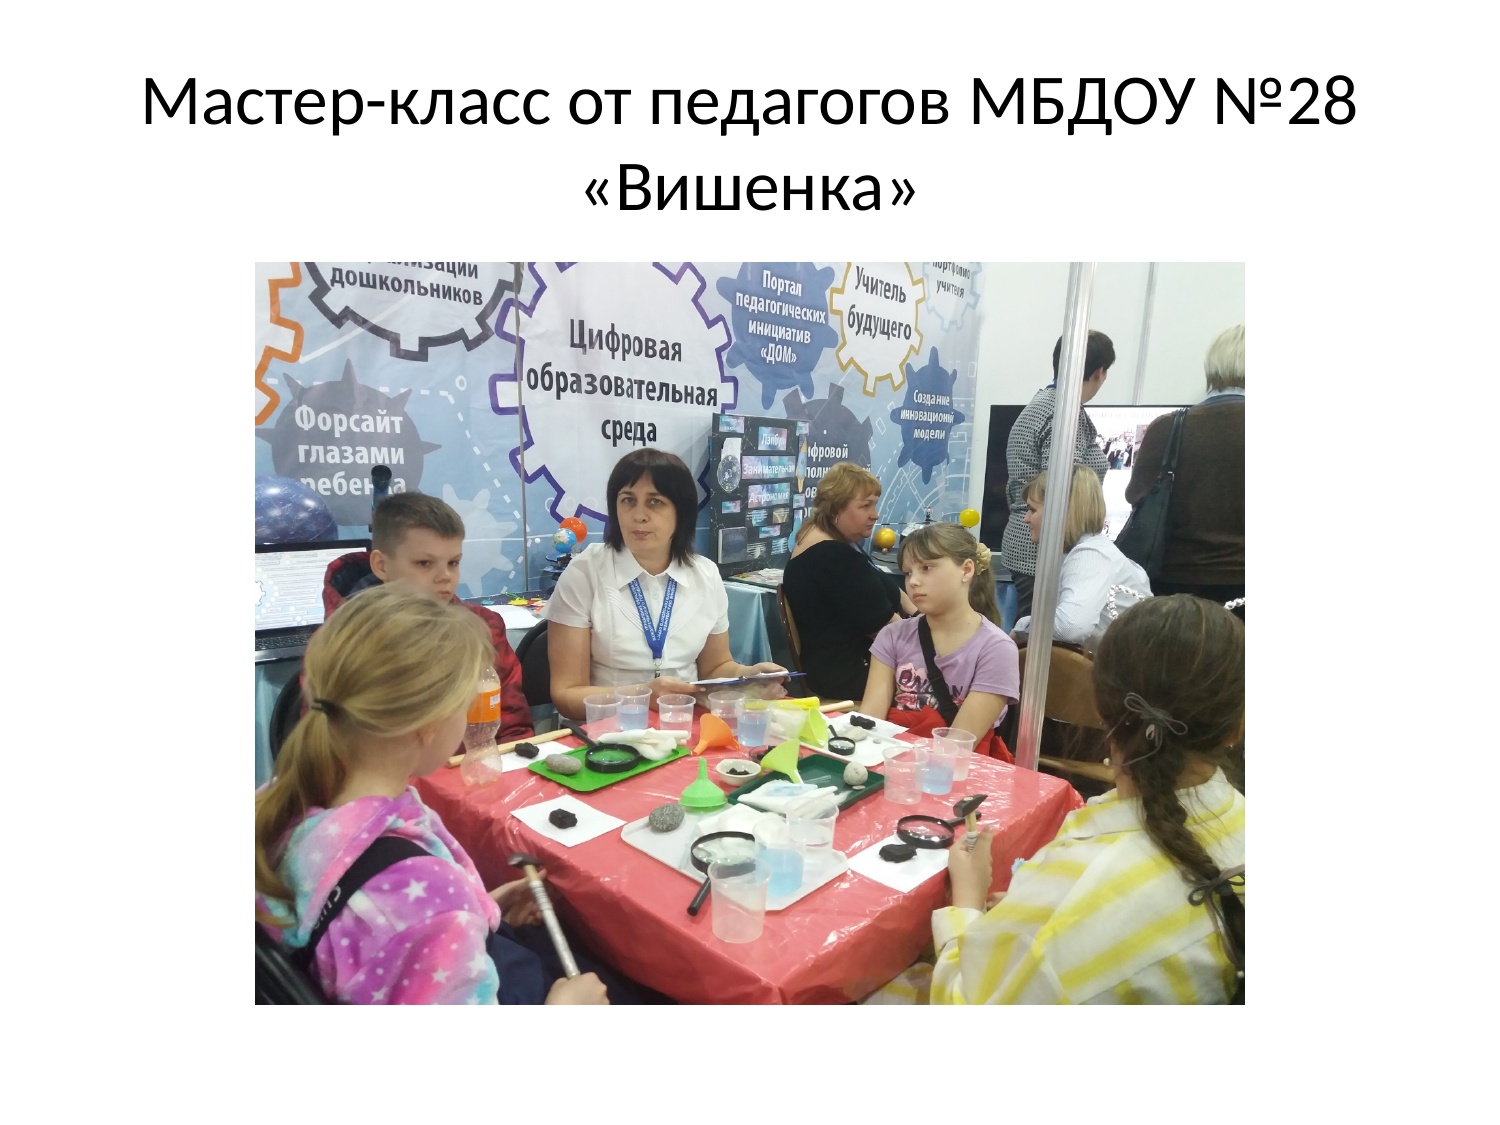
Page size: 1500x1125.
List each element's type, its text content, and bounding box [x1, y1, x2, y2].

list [254, 262, 1246, 1006]
title Мастер-класс от педагогов МБДОУ №28 «Вишенка» [75, 45, 1425, 233]
